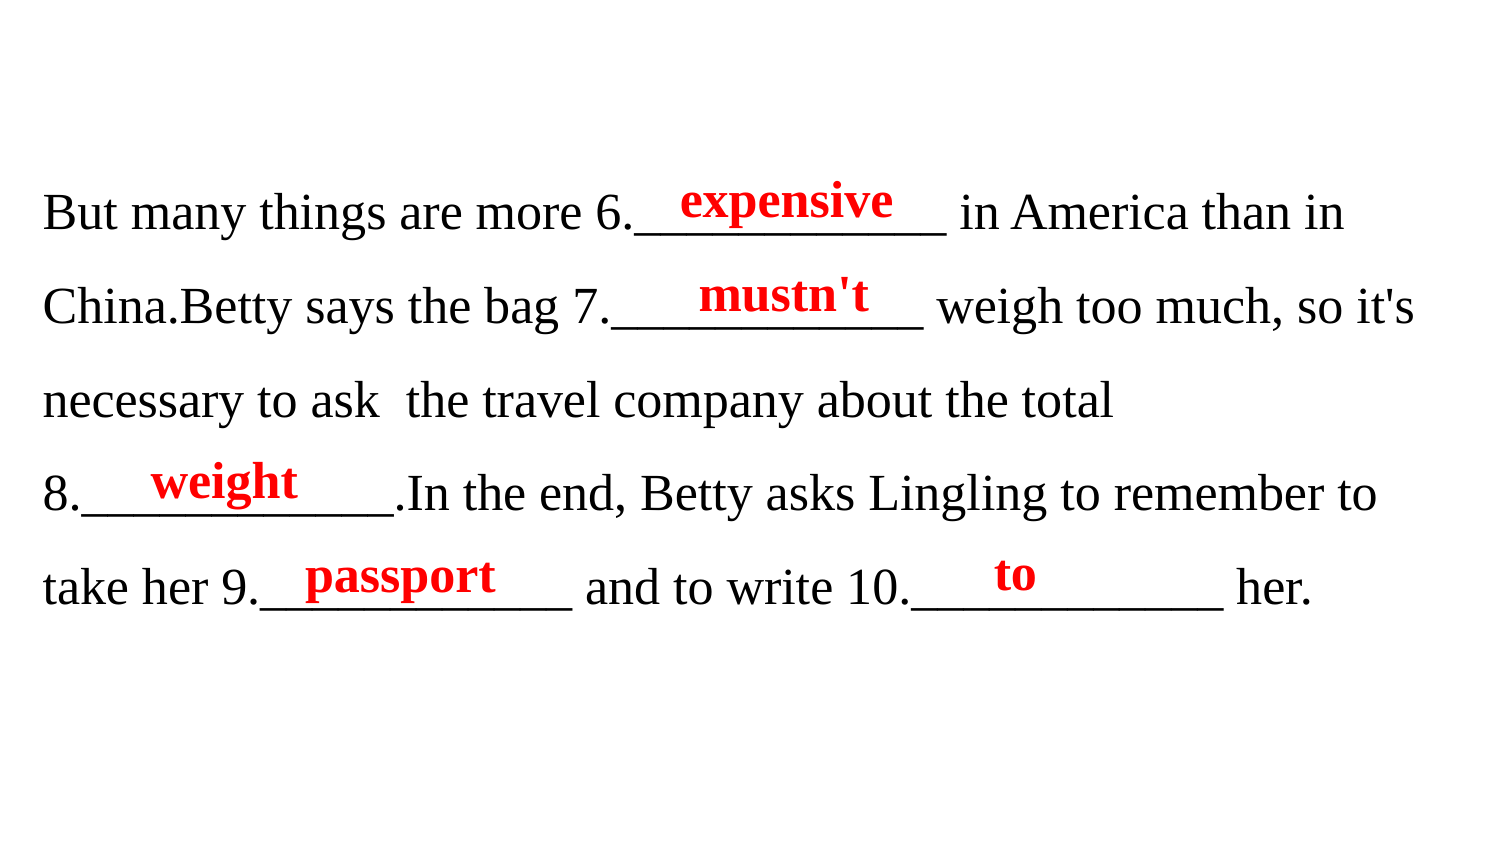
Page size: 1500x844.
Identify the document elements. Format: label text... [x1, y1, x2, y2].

text_box to [982, 532, 1452, 607]
text_box But many things are more 6.____________ in America than in China.Betty says the bag 7.____________ weigh too much, so it's necessary to ask the travel company about the total 8.____________.In the end, Betty asks Lingling to remember to take her 9.____________ and to write 10.____________ her. [31, 140, 1463, 621]
text_box weight [139, 441, 609, 515]
text_box passport [293, 535, 763, 609]
text_box expensive [668, 160, 1138, 234]
text_box mustn't [687, 254, 1156, 328]
